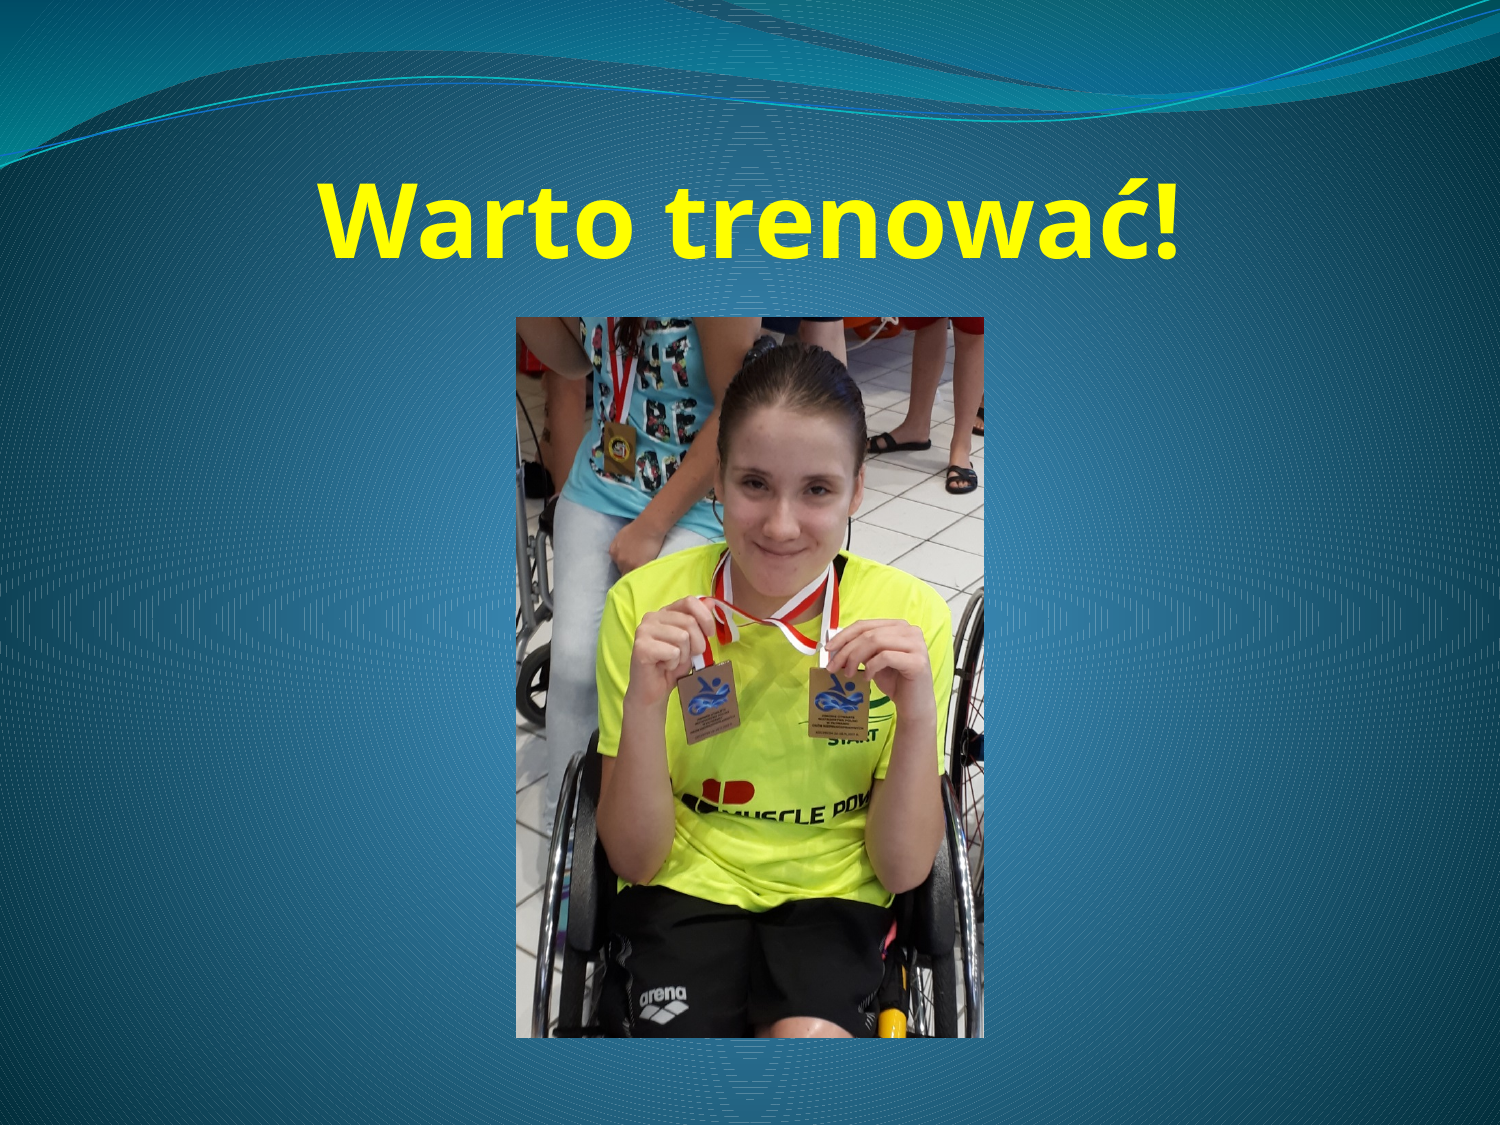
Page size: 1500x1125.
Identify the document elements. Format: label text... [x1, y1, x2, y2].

title Warto trenować! [75, 115, 1425, 279]
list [515, 317, 984, 1038]
